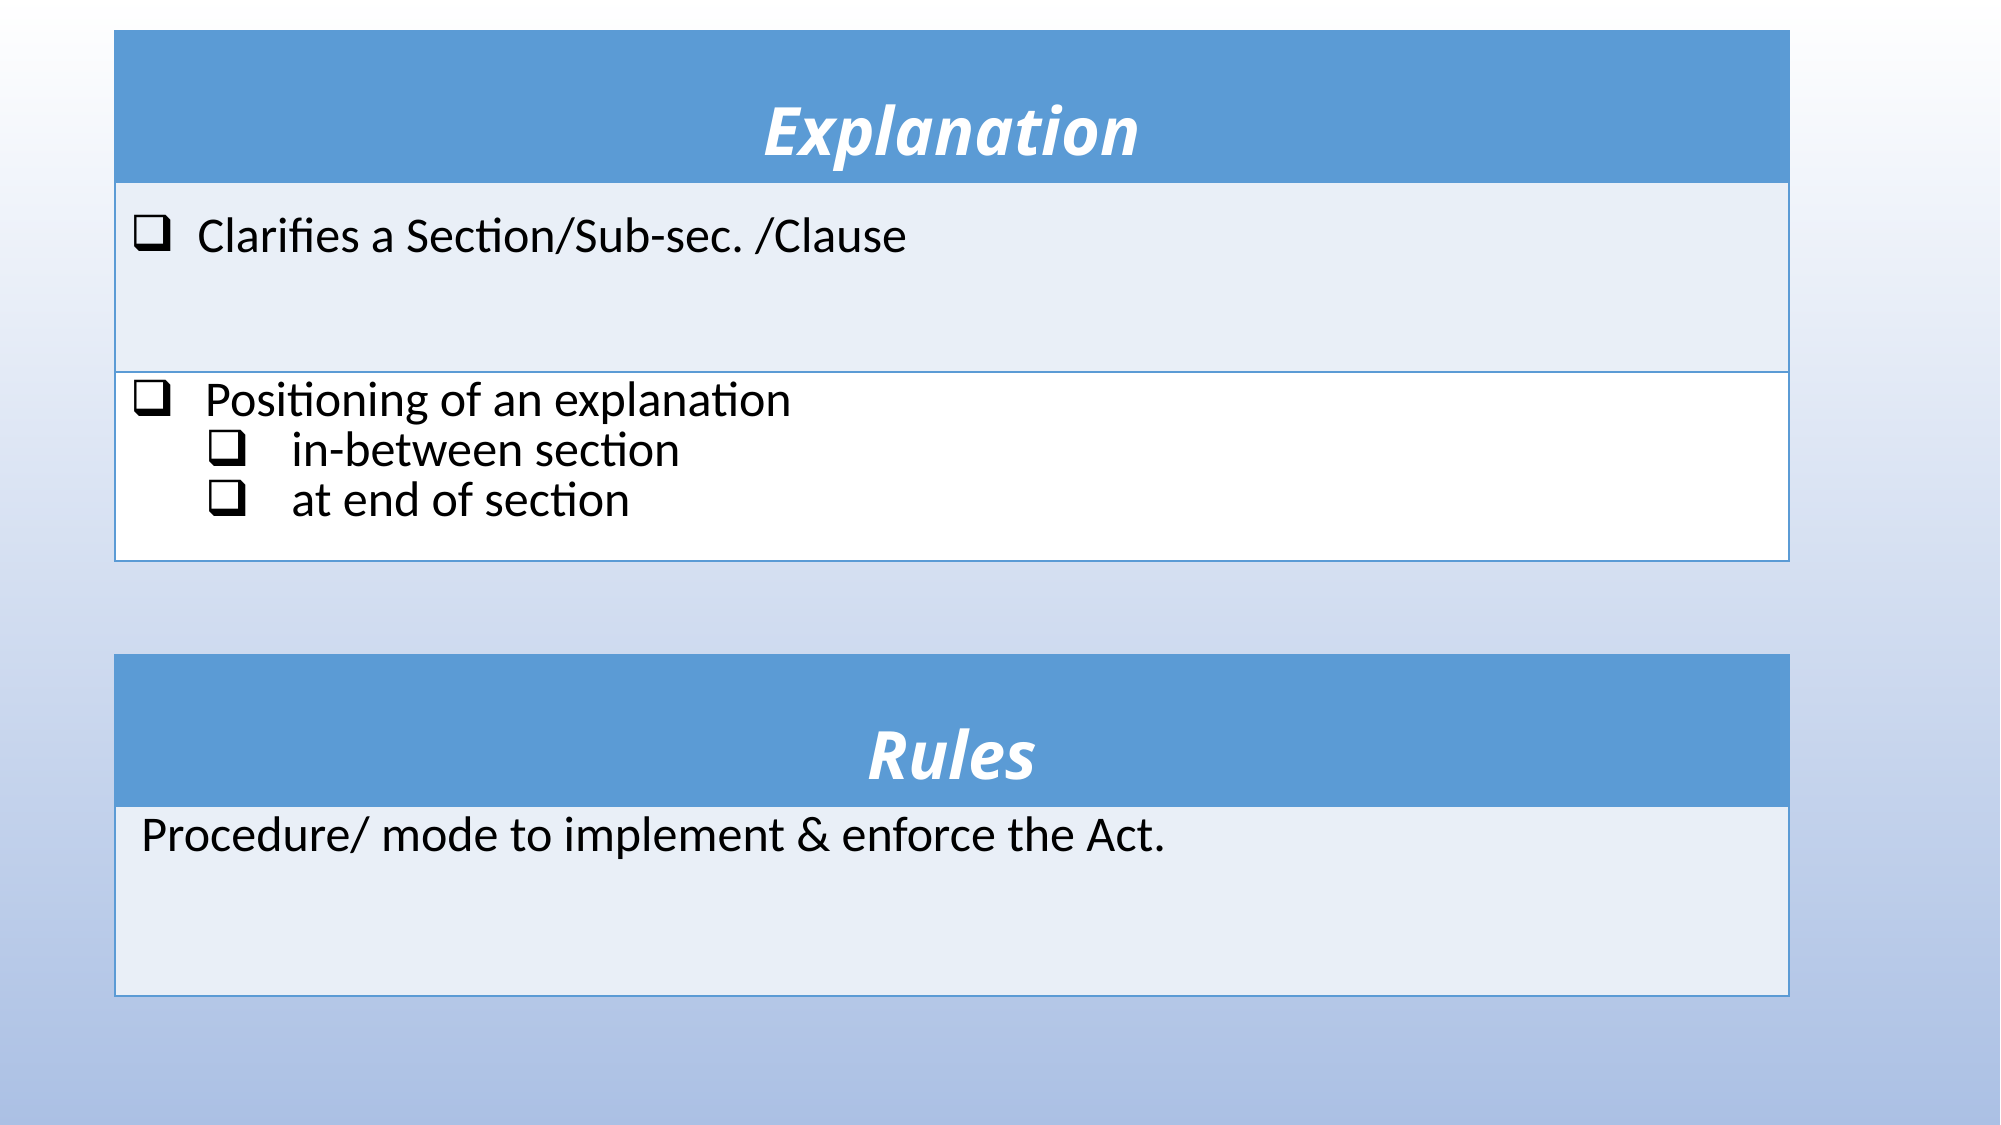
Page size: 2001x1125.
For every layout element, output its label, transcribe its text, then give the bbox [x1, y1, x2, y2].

table_header Explanation [116, 32, 1788, 181]
table_cell Clarifies a Section/Sub-sec. /Clause [116, 183, 1788, 371]
table_cell Positioning of an explanation in-between section at end of section [116, 373, 1788, 560]
table_header Rules [116, 656, 1788, 805]
table_cell Procedure/ mode to implement & enforce the Act. [116, 807, 1788, 995]
